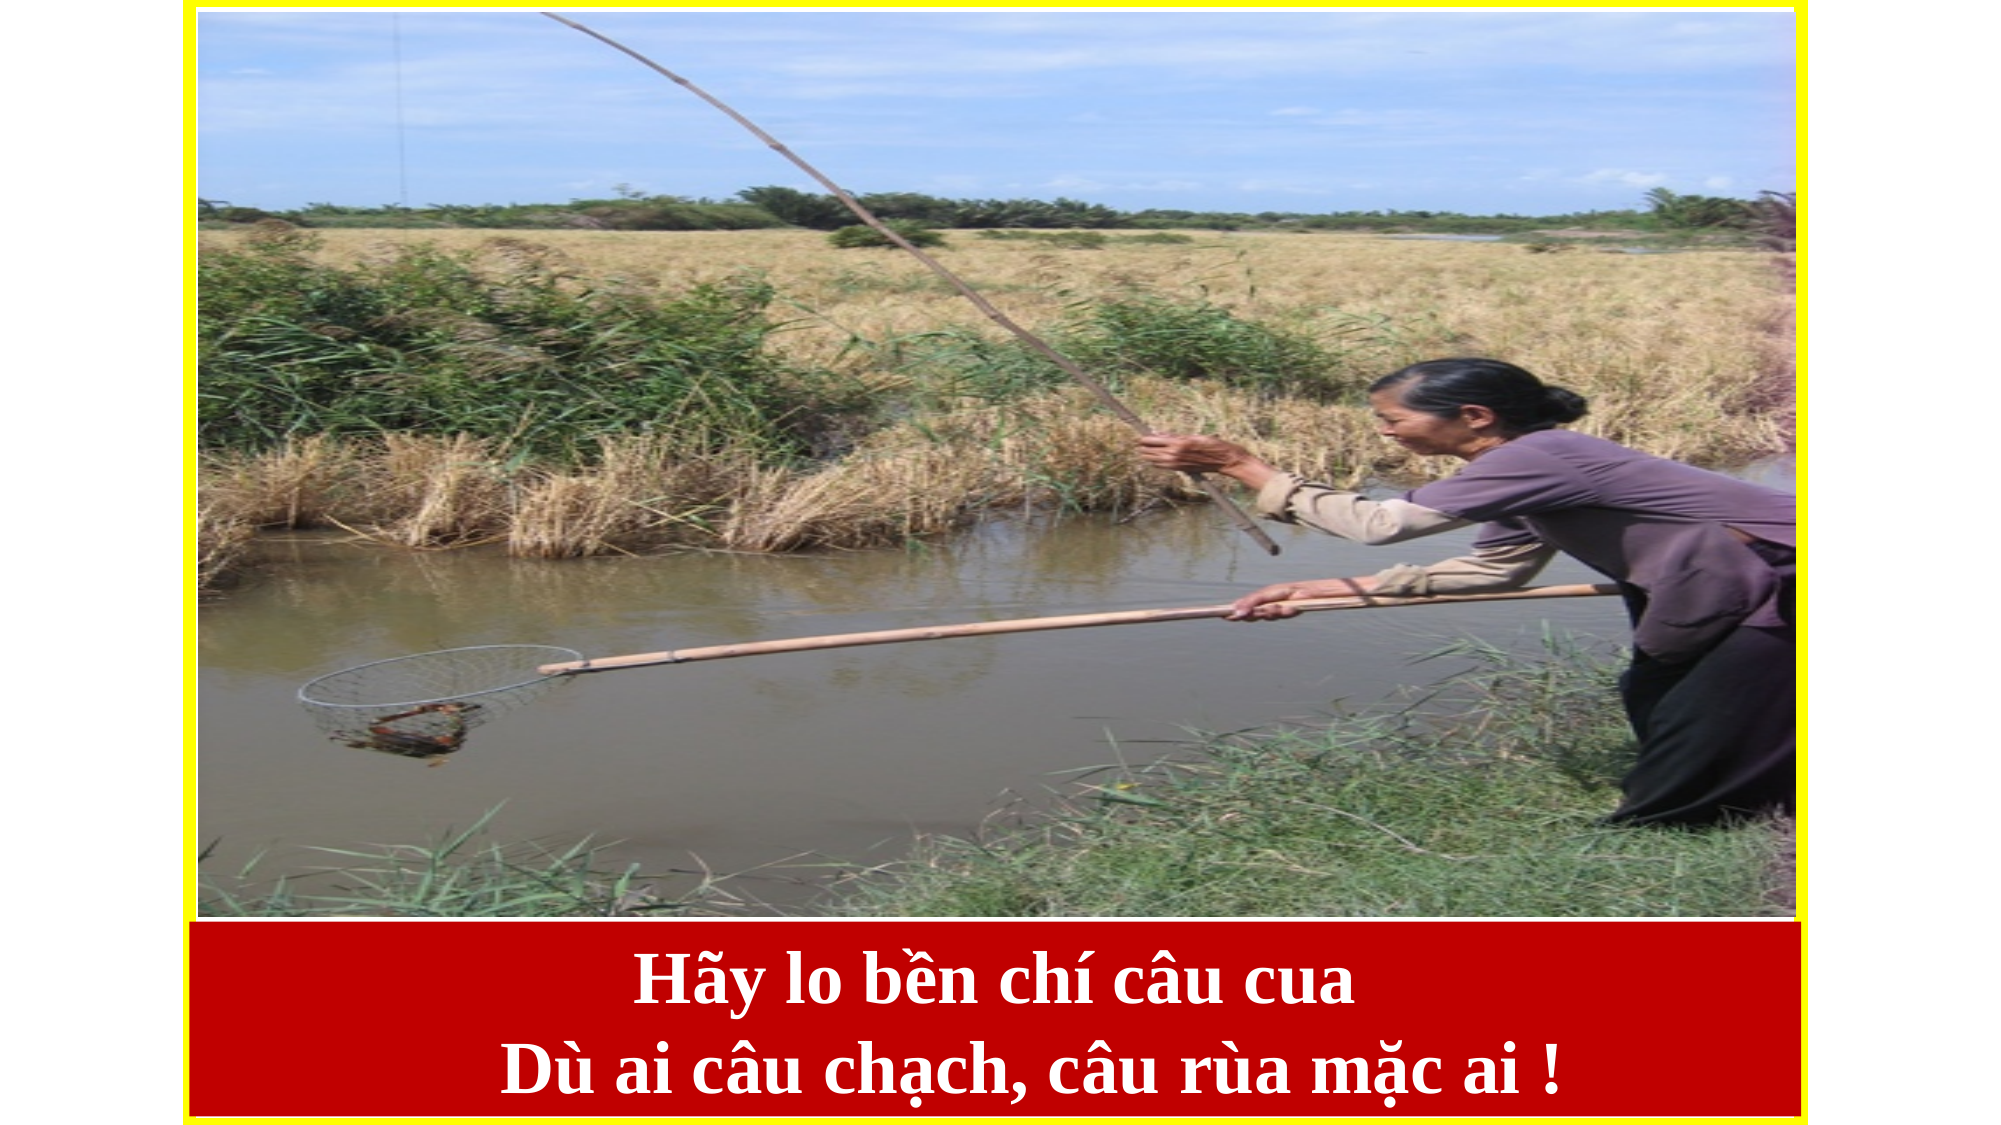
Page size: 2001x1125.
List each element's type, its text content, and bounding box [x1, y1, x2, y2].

text_box [189, 0, 1802, 921]
text_box [189, 1117, 1802, 1125]
picture [198, 12, 1796, 917]
text_box Hãy lo bền chí câu cua Dù ai câu chạch, câu rùa mặc ai ! [189, 921, 1802, 1117]
